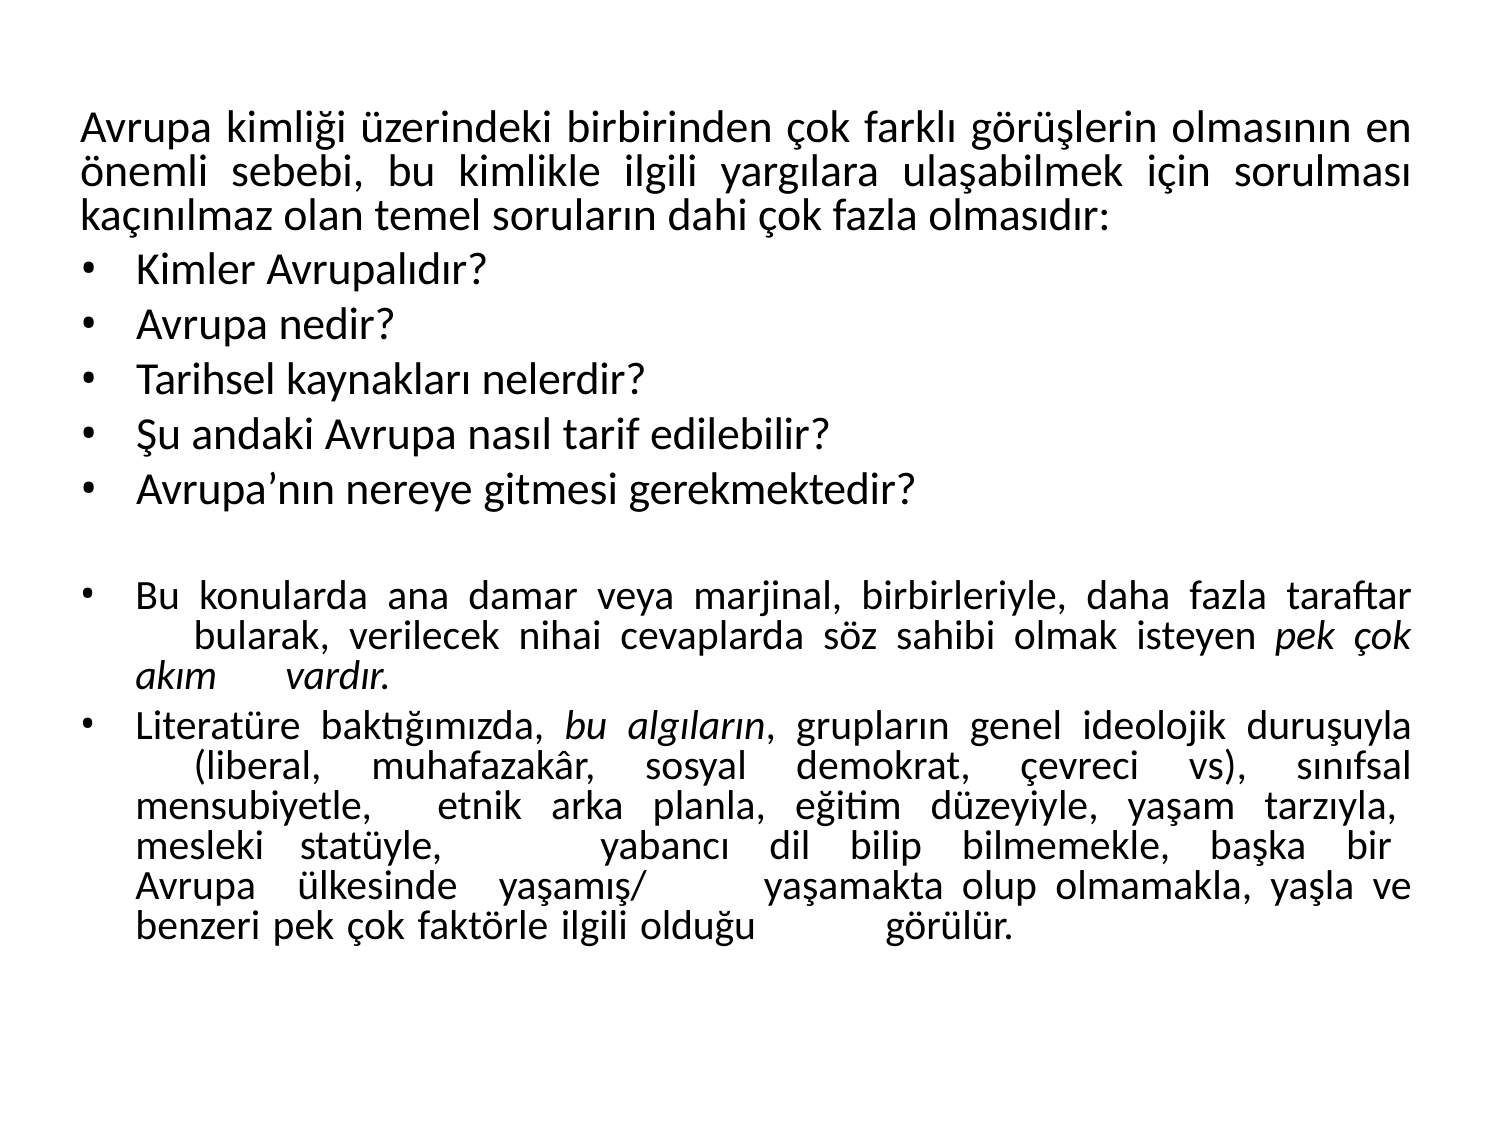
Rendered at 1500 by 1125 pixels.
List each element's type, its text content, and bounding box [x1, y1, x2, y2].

text_box Kimler Avrupalıdır? Avrupa nedir? Tarihsel kaynakları nelerdir? Şu andaki Avrupa nasıl tarif edilebilir? Avrupa’nın nereye gitmesi gerekmektedir? Bu konularda ana damar veya marjinal, birbirleriyle, daha fazla taraftar bularak, verilecek nihai cevaplarda söz sahibi olmak isteyen pek çok akım vardır. Literatüre baktığımızda, bu algıların, grupların genel ideolojik duruşuyla (liberal, muhafazakâr, sosyal demokrat, çevreci vs), sınıfsal mensubiyetle, etnik arka planla, eğitim düzeyiyle, yaşam tarzıyla, mesleki statüyle, yabancı dil bilip bilmemekle, başka bir Avrupa ülkesinde yaşamış/ yaşamakta olup olmamakla, yaşla ve benzeri pek çok faktörle ilgili olduğu görülür. [77, 236, 1413, 948]
title Avrupa kimliği üzerindeki birbirinden çok farklı görüşlerin olmasının en önemli sebebi, bu kimlikle ilgili yargılara ulaşabilmek için sorulması kaçınılmaz olan temel soruların dahi çok fazla olmasıdır: [77, 93, 1413, 236]
